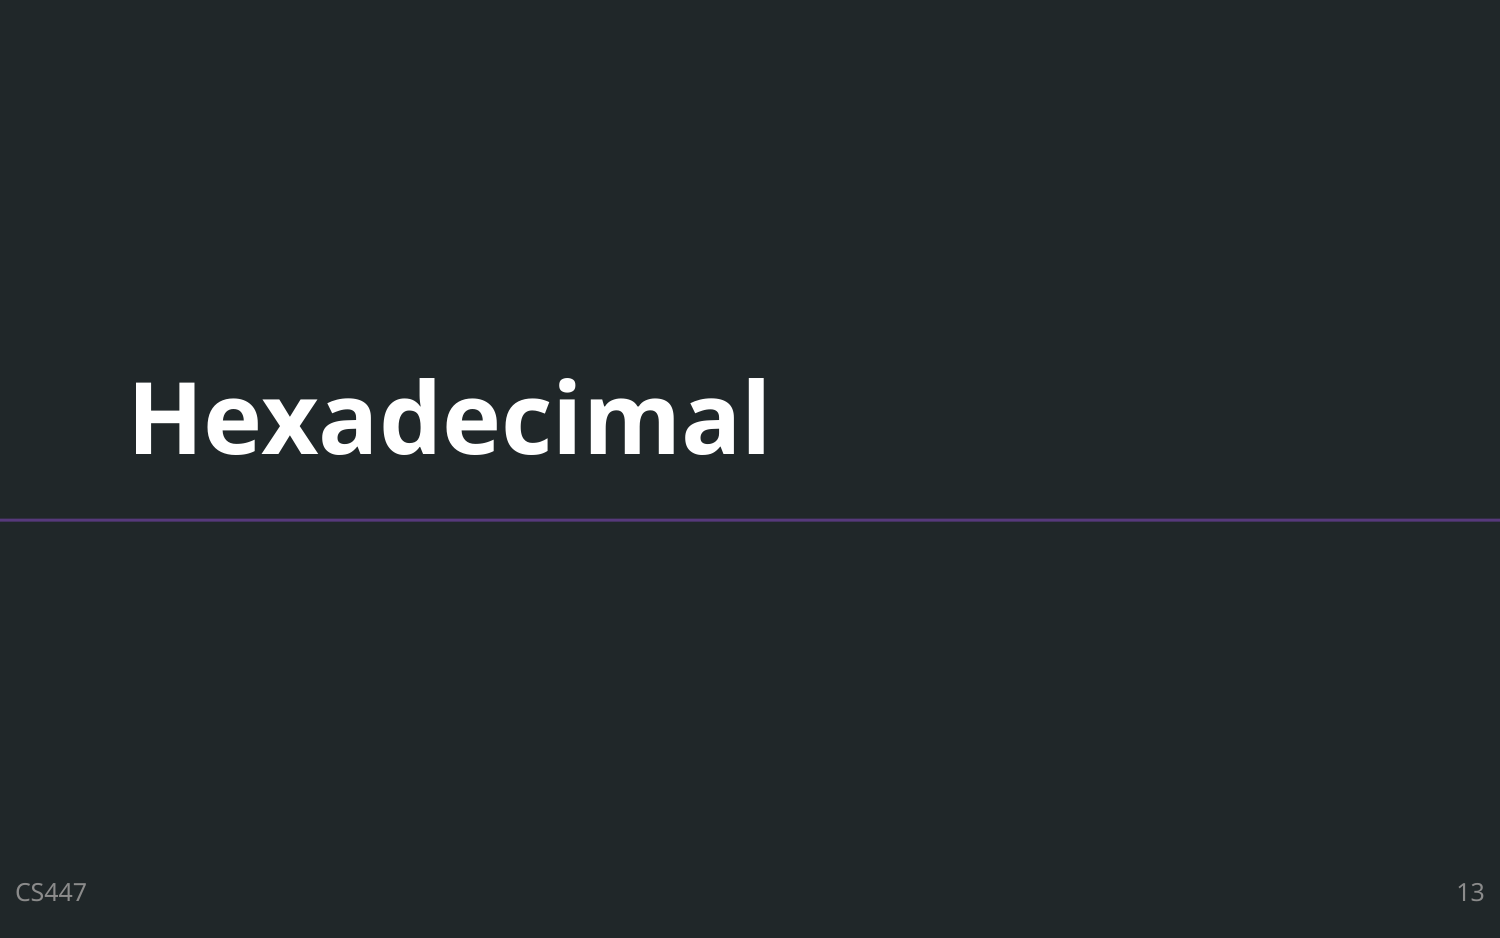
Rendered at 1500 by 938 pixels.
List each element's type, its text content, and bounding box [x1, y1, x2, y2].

slide_number 13 [1387, 868, 1500, 919]
footer CS447 [0, 868, 200, 919]
title Hexadecimal [112, 281, 1388, 483]
